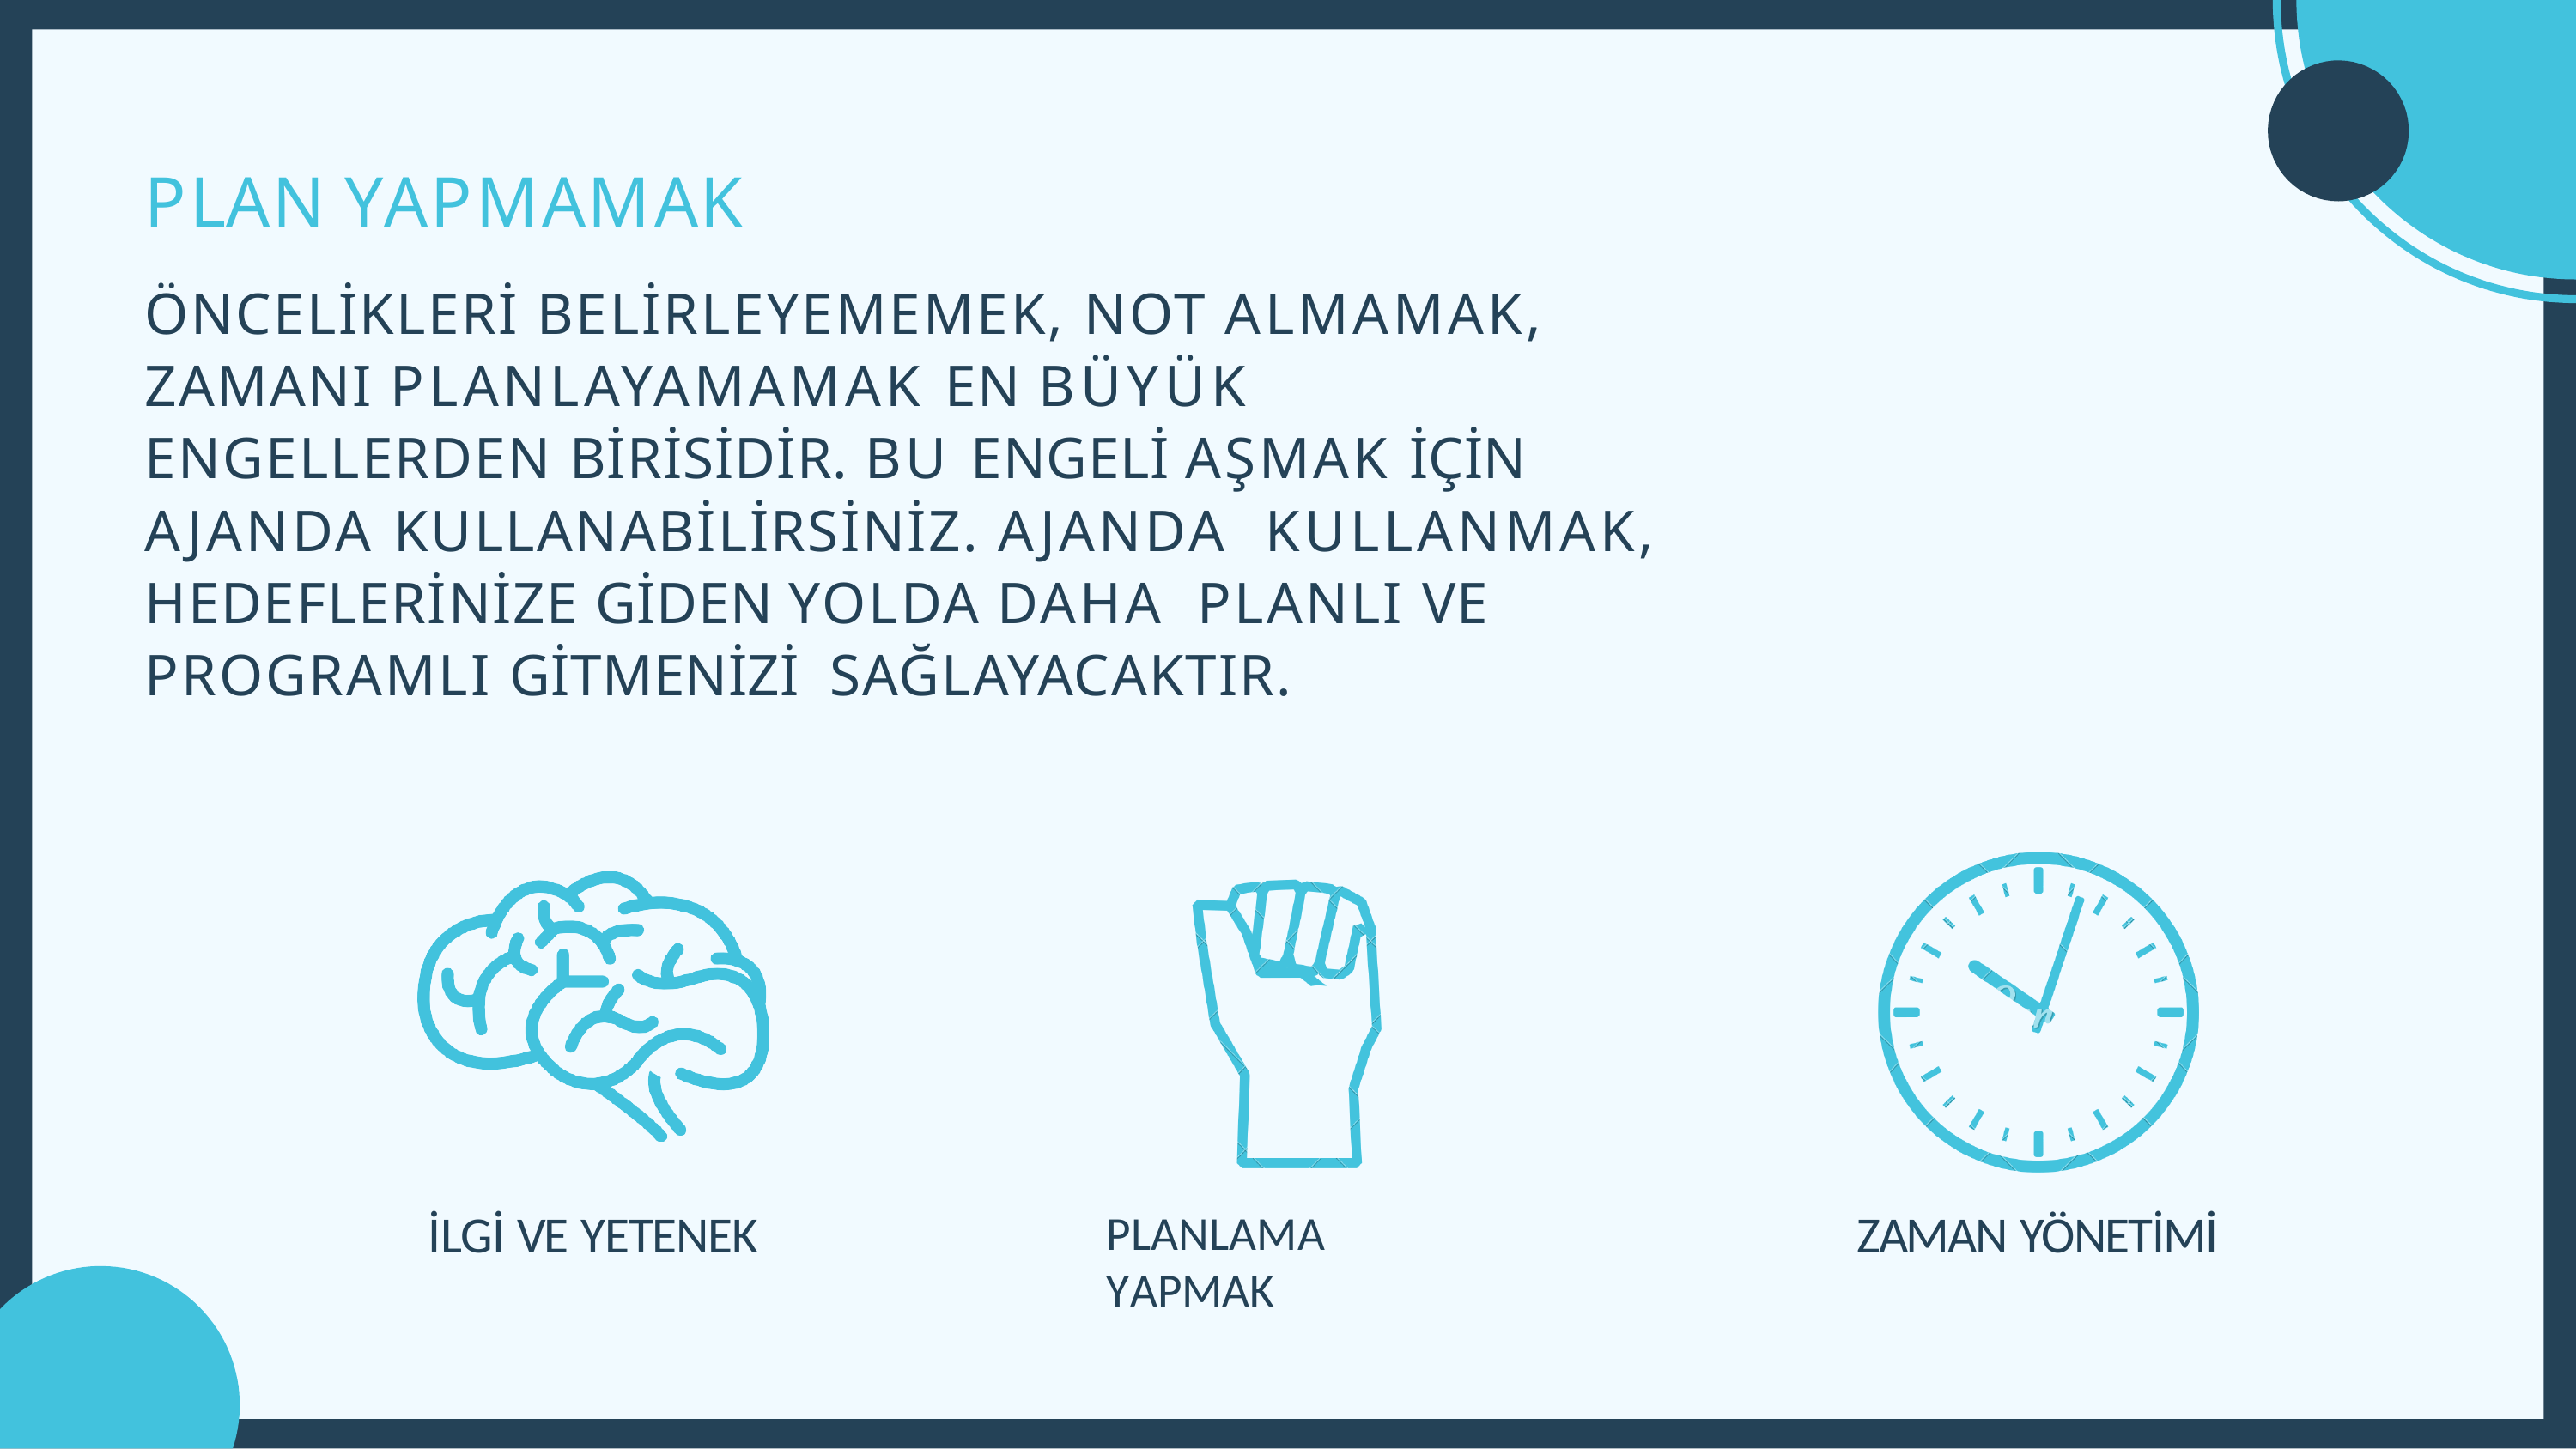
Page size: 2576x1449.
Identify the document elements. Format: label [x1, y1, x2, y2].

text_box [0, 0, 2576, 1449]
